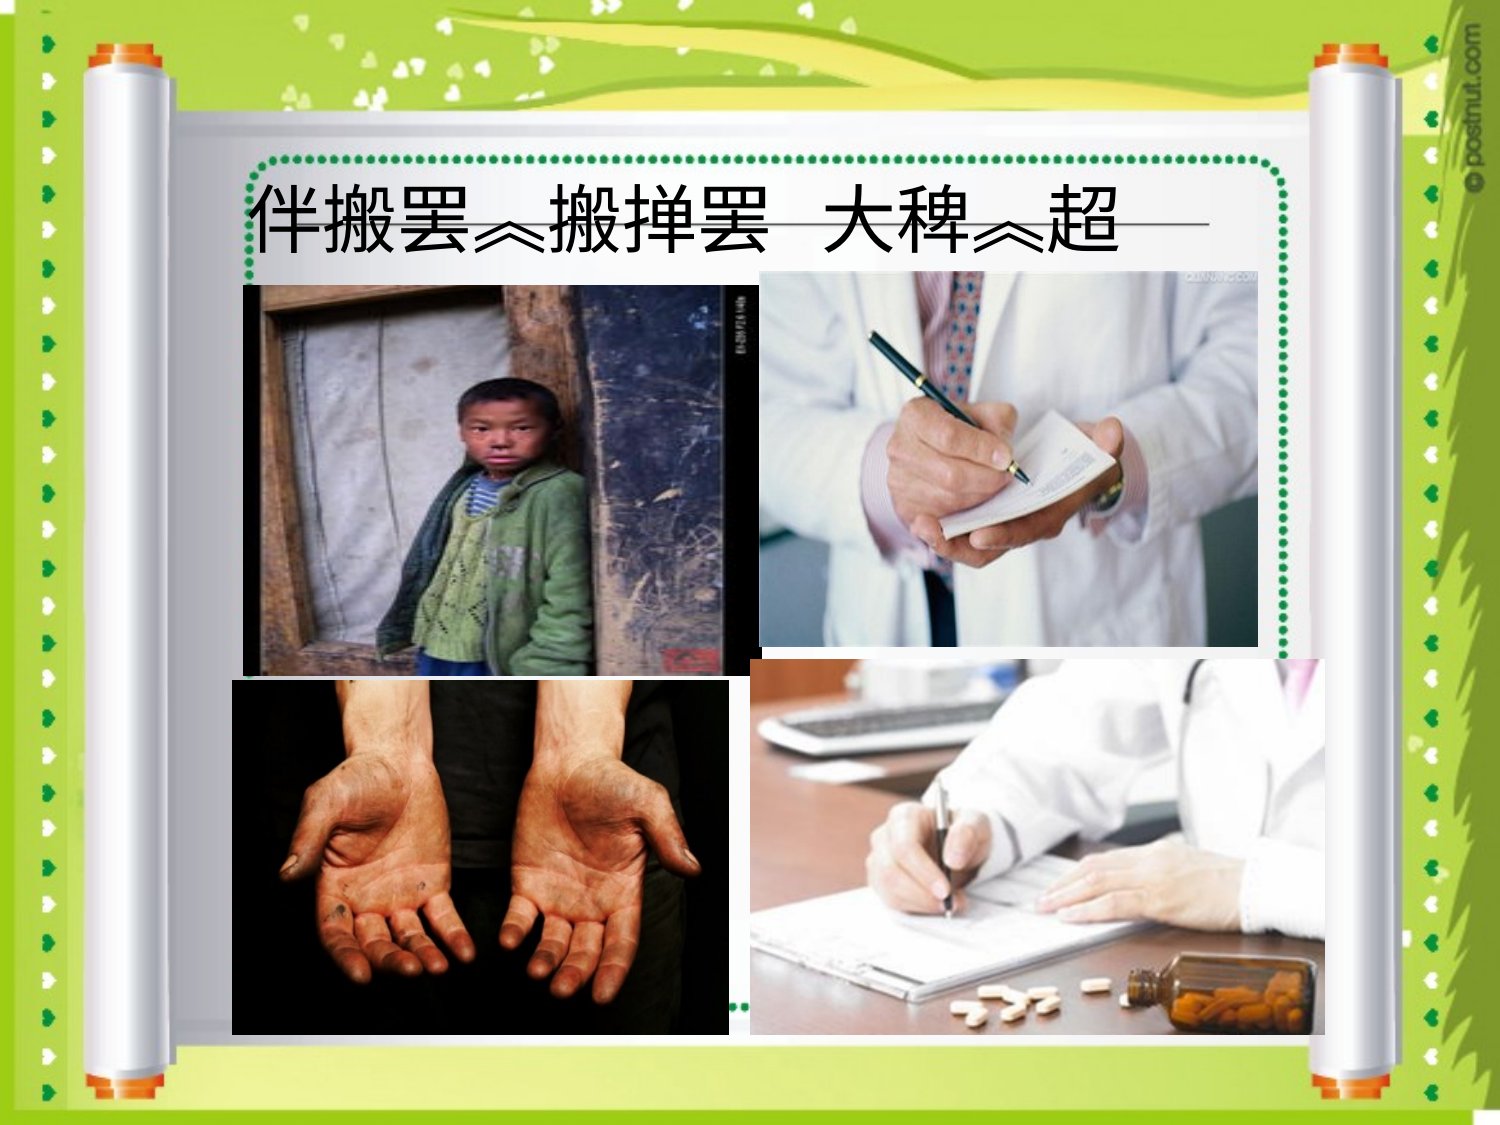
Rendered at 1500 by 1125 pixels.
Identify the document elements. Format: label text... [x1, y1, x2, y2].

text_box 大稗︽超 [806, 165, 1136, 269]
text_box 伴搬罢︽搬掸罢 [232, 165, 787, 271]
picture [0, 0, 1500, 1125]
